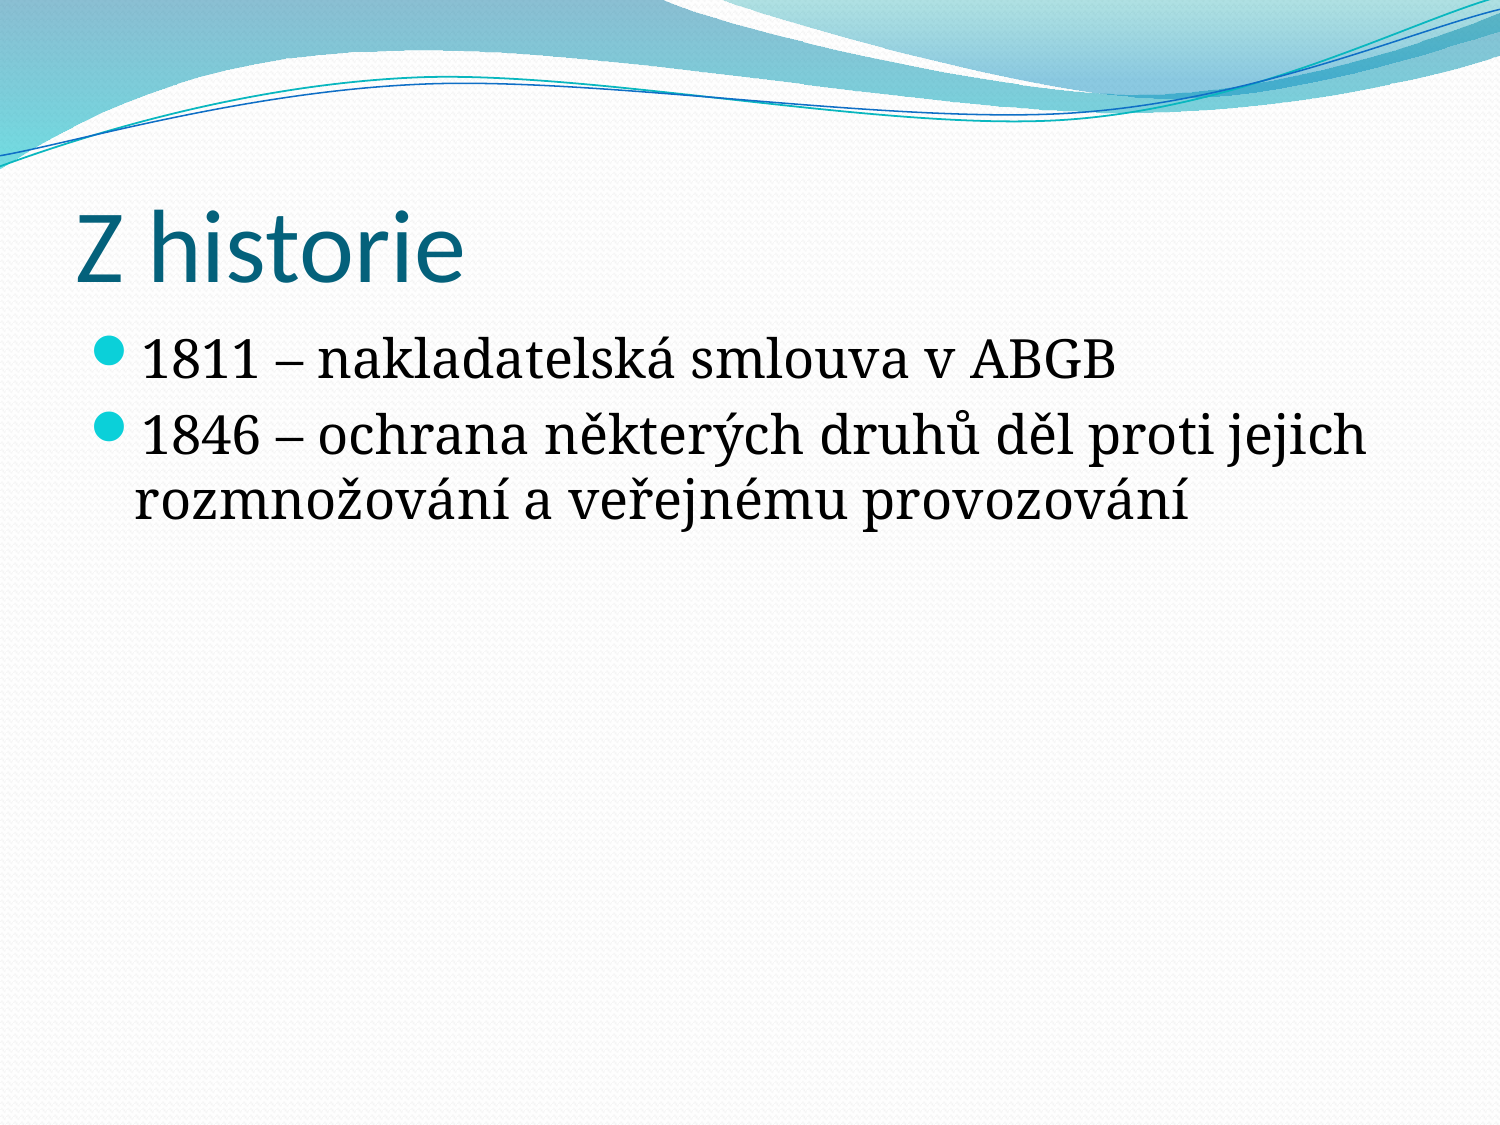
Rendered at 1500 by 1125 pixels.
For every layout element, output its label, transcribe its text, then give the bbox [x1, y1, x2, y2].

list 1811 – nakladatelská smlouva v ABGB 1846 – ochrana některých druhů děl proti jejich rozmnožování a veřejnému provozování [75, 317, 1425, 1038]
title Z historie [75, 115, 1425, 303]
